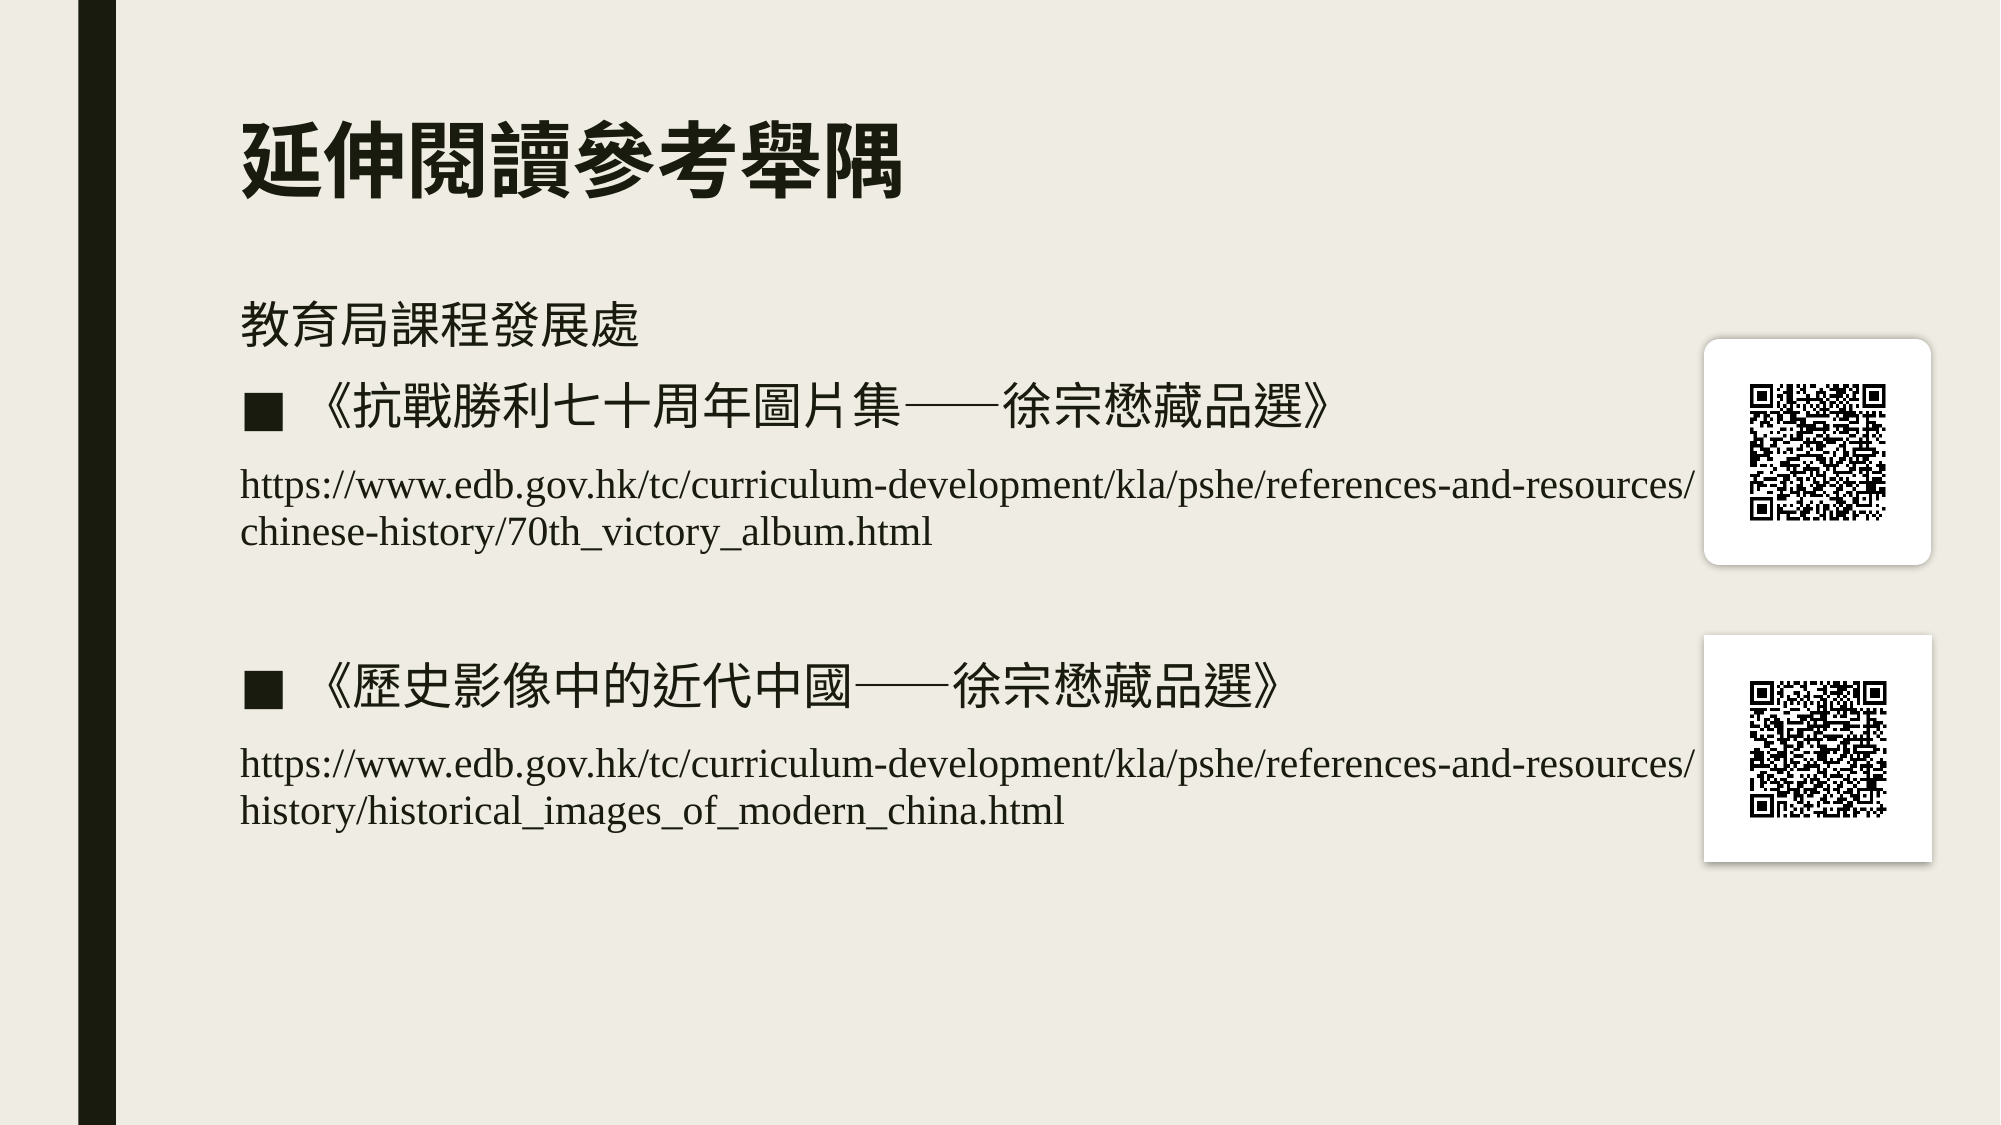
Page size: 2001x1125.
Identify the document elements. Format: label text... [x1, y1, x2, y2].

picture [1735, 666, 1901, 832]
picture [1735, 369, 1900, 535]
list 教育局課程發展處 《抗戰勝利七十周年圖片集——徐宗懋藏品選》 https://www.edb.gov.hk/tc/curriculum-development/kla/pshe/references-and-resources/chinese-history/70th_victory_album.html 《歷史影像中的近代中國——徐宗懋藏品選》 https://www.edb.gov.hk/tc/curriculum-development/kla/pshe/references-and-resources/history/historical_images_of_modern_china.html [225, 290, 1800, 1074]
title 延伸閱讀參考舉隅 [225, 112, 1800, 290]
